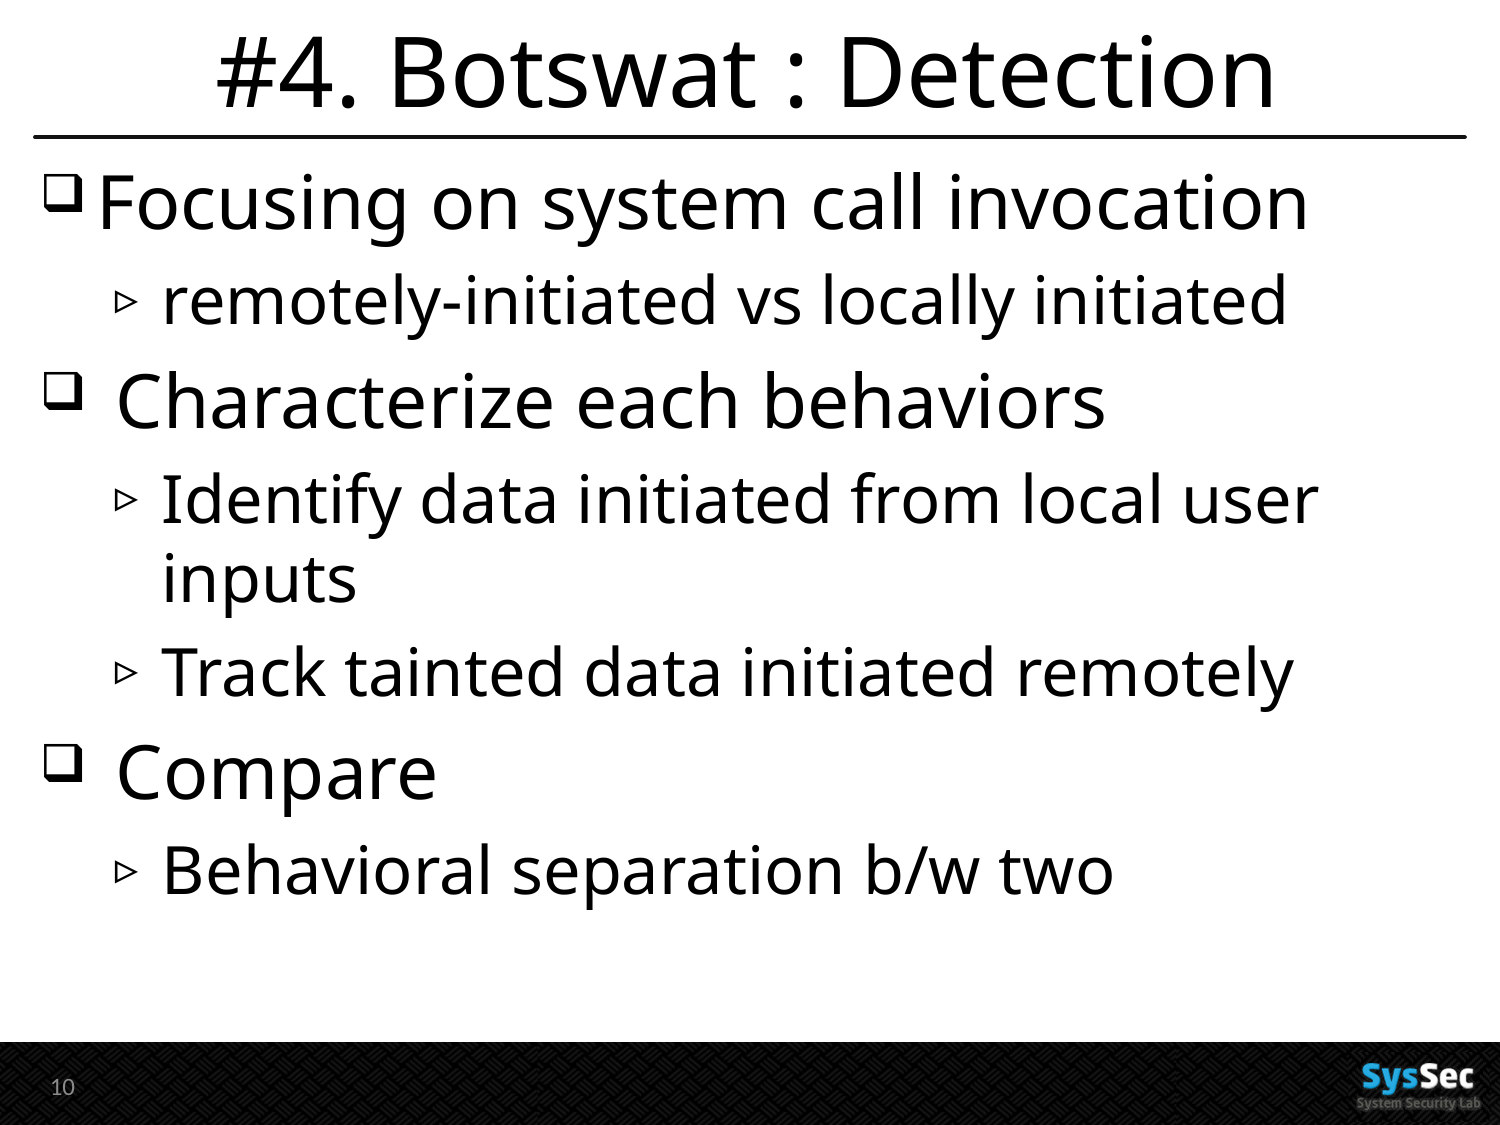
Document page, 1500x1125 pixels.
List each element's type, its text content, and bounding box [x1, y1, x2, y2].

title #4. Botswat : Detection [24, 2, 1471, 135]
list Focusing on system call invocation remotely-initiated vs locally initiated Characterize each behaviors Identify data initiated from local user inputs Track tainted data initiated remotely Compare Behavioral separation b/w two [24, 147, 1471, 1043]
slide_number 9 [24, 1055, 91, 1116]
